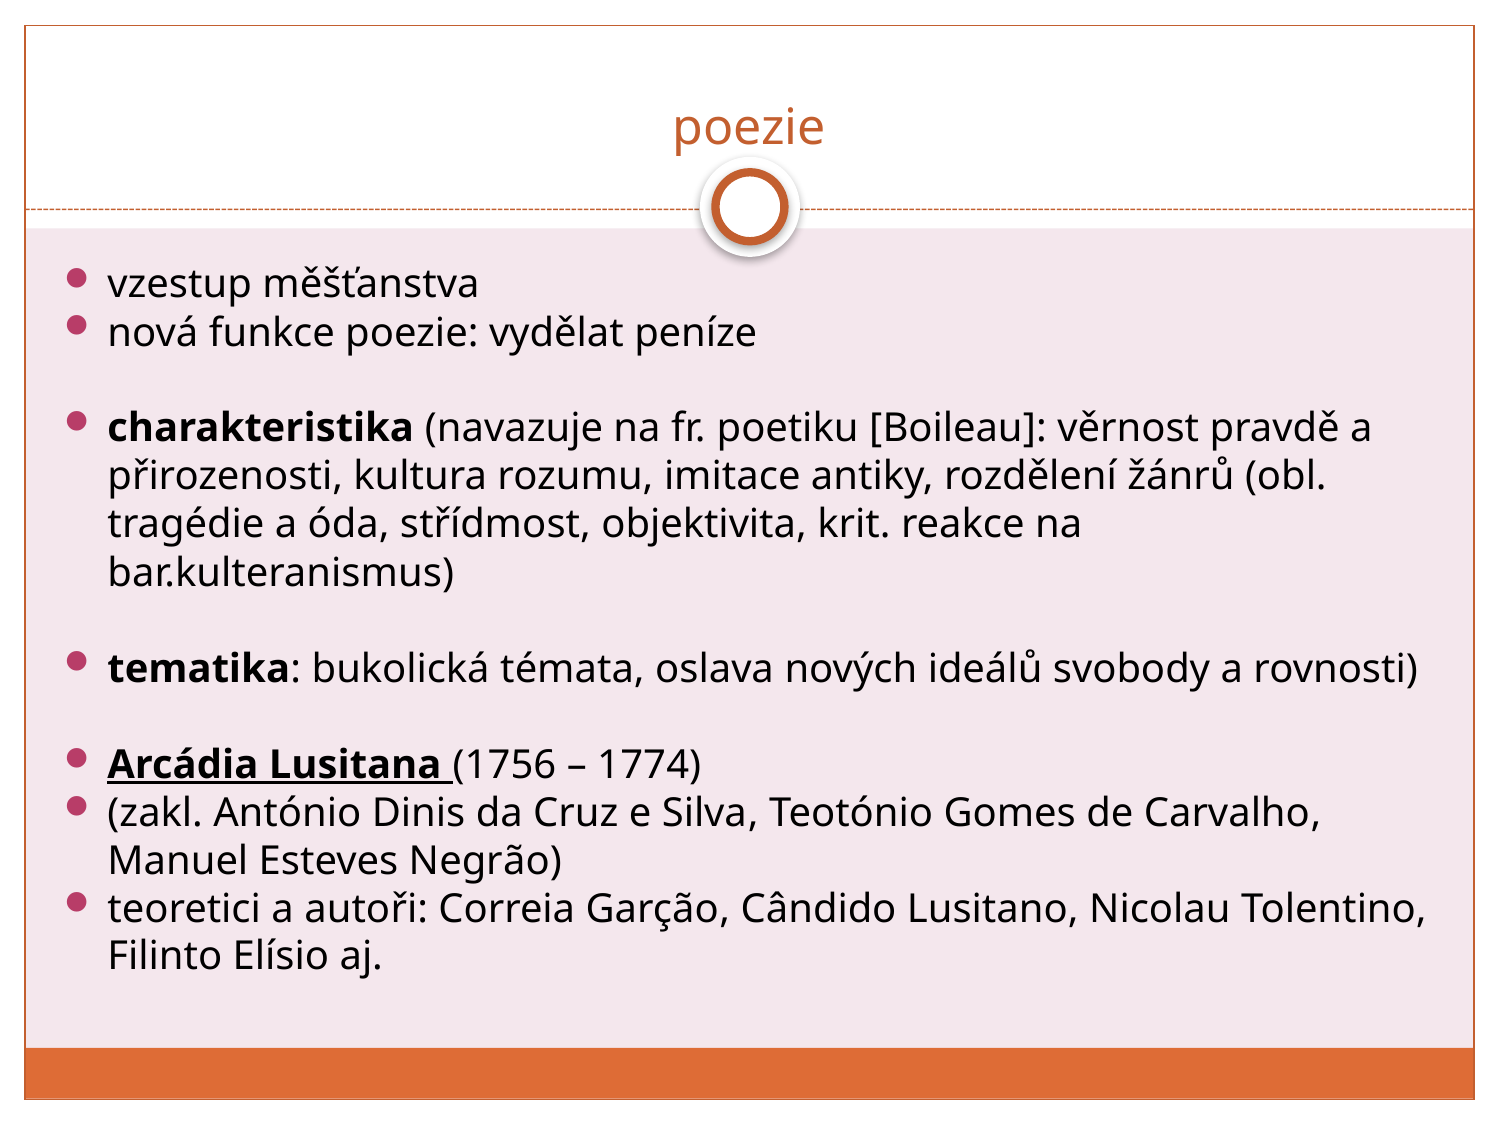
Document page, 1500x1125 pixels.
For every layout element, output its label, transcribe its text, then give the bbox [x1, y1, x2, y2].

list vzestup měšťanstva nová funkce poezie: vydělat peníze charakteristika (navazuje na fr. poetiku [Boileau]: věrnost pravdě a přirozenosti, kultura rozumu, imitace antiky, rozdělení žánrů (obl. tragédie a óda, střídmost, objektivita, krit. reakce na bar.kulteranismus) tematika: bukolická témata, oslava nových ideálů svobody a rovnosti) Arcádia Lusitana (1756 – 1774) (zakl. António Dinis da Cruz e Silva, Teotónio Gomes de Carvalho, Manuel Esteves Negrão) teoretici a autoři: Correia Garção, Cândido Lusitano, Nicolau Tolentino, Filinto Elísio aj. [49, 250, 1445, 1001]
title poezie [49, 37, 1450, 162]
